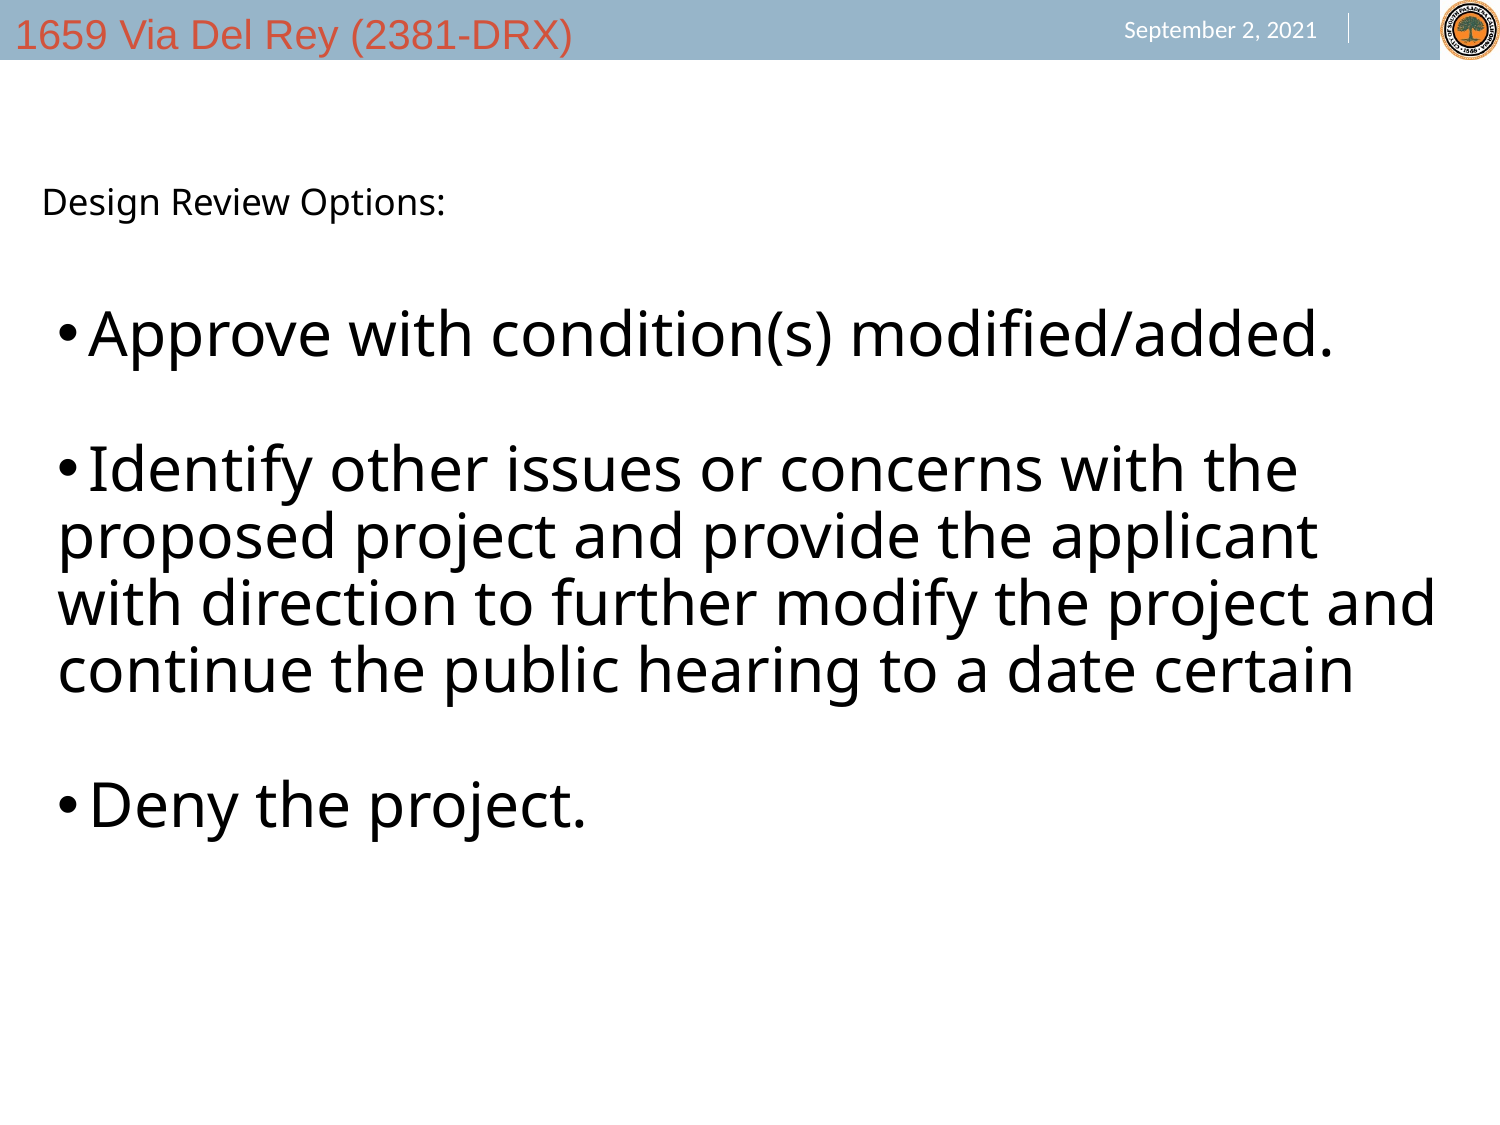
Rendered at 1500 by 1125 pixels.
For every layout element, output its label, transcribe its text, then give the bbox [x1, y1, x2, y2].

picture [1440, 0, 1500, 60]
title Design Review Options: [26, 175, 1500, 308]
text_box Approve with condition(s) modified/added. Identify other issues or concerns with the proposed project and provide the applicant with direction to further modify the project and continue the public hearing to a date certain Deny the project. [42, 279, 1458, 865]
